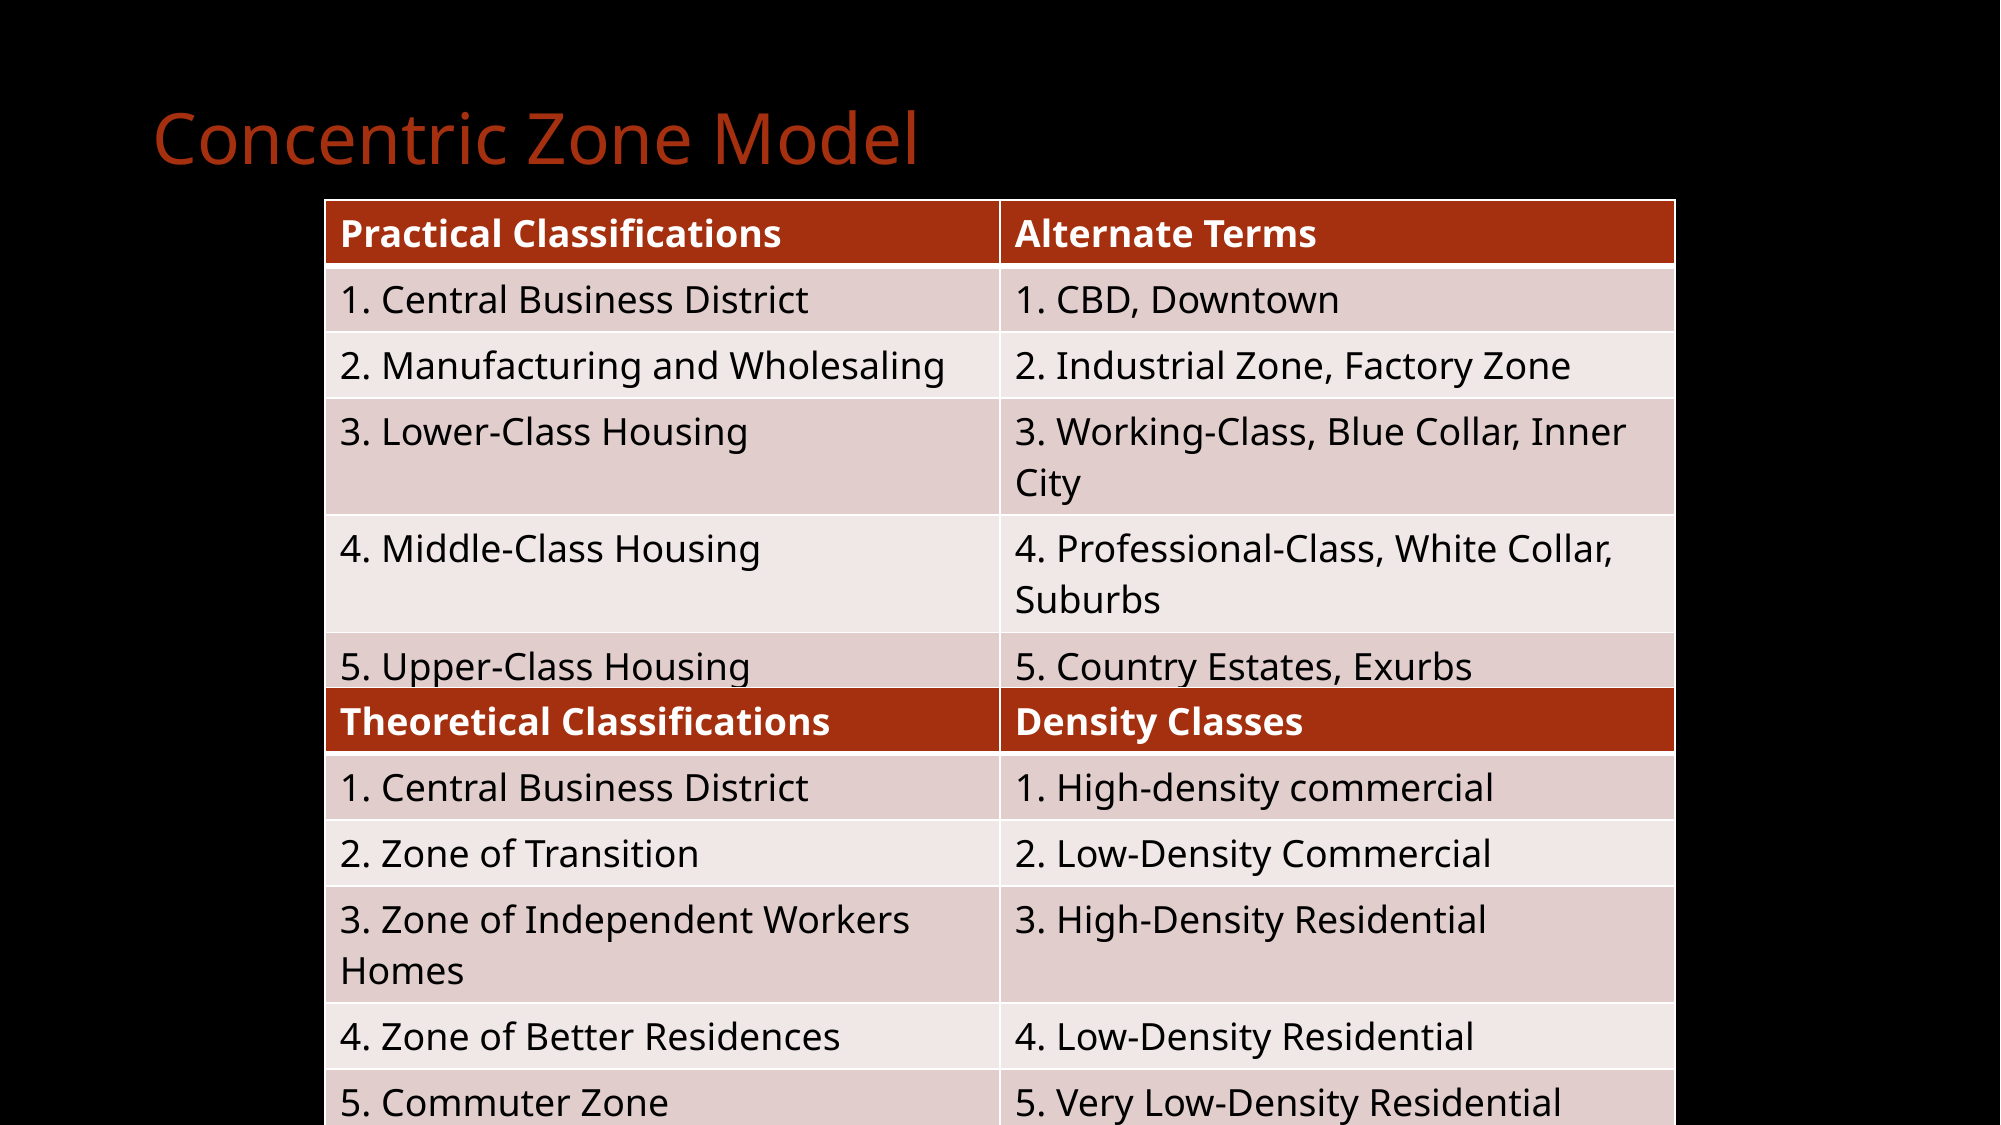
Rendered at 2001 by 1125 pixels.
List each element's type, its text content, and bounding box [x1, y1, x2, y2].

table_header Practical Classifications [326, 201, 999, 263]
table_cell 4. Low-Density Residential [1001, 1004, 1674, 1068]
table_cell 3. Lower-Class Housing [326, 399, 999, 514]
table_header Density Classes [1001, 688, 1674, 751]
title Concentric Zone Model [137, 59, 1863, 188]
table_cell 1. Central Business District [326, 756, 999, 819]
table_cell 2. Industrial Zone, Factory Zone [1001, 333, 1674, 397]
table_cell 4. Middle-Class Housing [326, 516, 999, 632]
table_header Theoretical Classifications [326, 688, 999, 751]
table_cell 5. Upper-Class Housing [326, 633, 999, 687]
table_cell 1. CBD, Downtown [1001, 269, 1674, 331]
table_cell 1. Central Business District [326, 269, 999, 331]
table_cell 4. Zone of Better Residences [326, 1004, 999, 1068]
table_header Alternate Terms [1001, 201, 1674, 263]
table_cell 2. Zone of Transition [326, 821, 999, 885]
table_cell 1. High-density commercial [1001, 756, 1674, 819]
table_cell 5. Very Low-Density Residential [1001, 1070, 1674, 1125]
table_cell 3. High-Density Residential [1001, 887, 1674, 1002]
table_cell 5. Commuter Zone [326, 1070, 999, 1125]
table_cell 4. Professional-Class, White Collar, Suburbs [1001, 516, 1674, 632]
table_cell 3. Working-Class, Blue Collar, Inner City [1001, 399, 1674, 514]
table_cell 5. Country Estates, Exurbs [1001, 633, 1674, 687]
table_cell 2. Manufacturing and Wholesaling [326, 333, 999, 397]
table_cell 2. Low-Density Commercial [1001, 821, 1674, 885]
table_cell 3. Zone of Independent Workers Homes [326, 887, 999, 1002]
